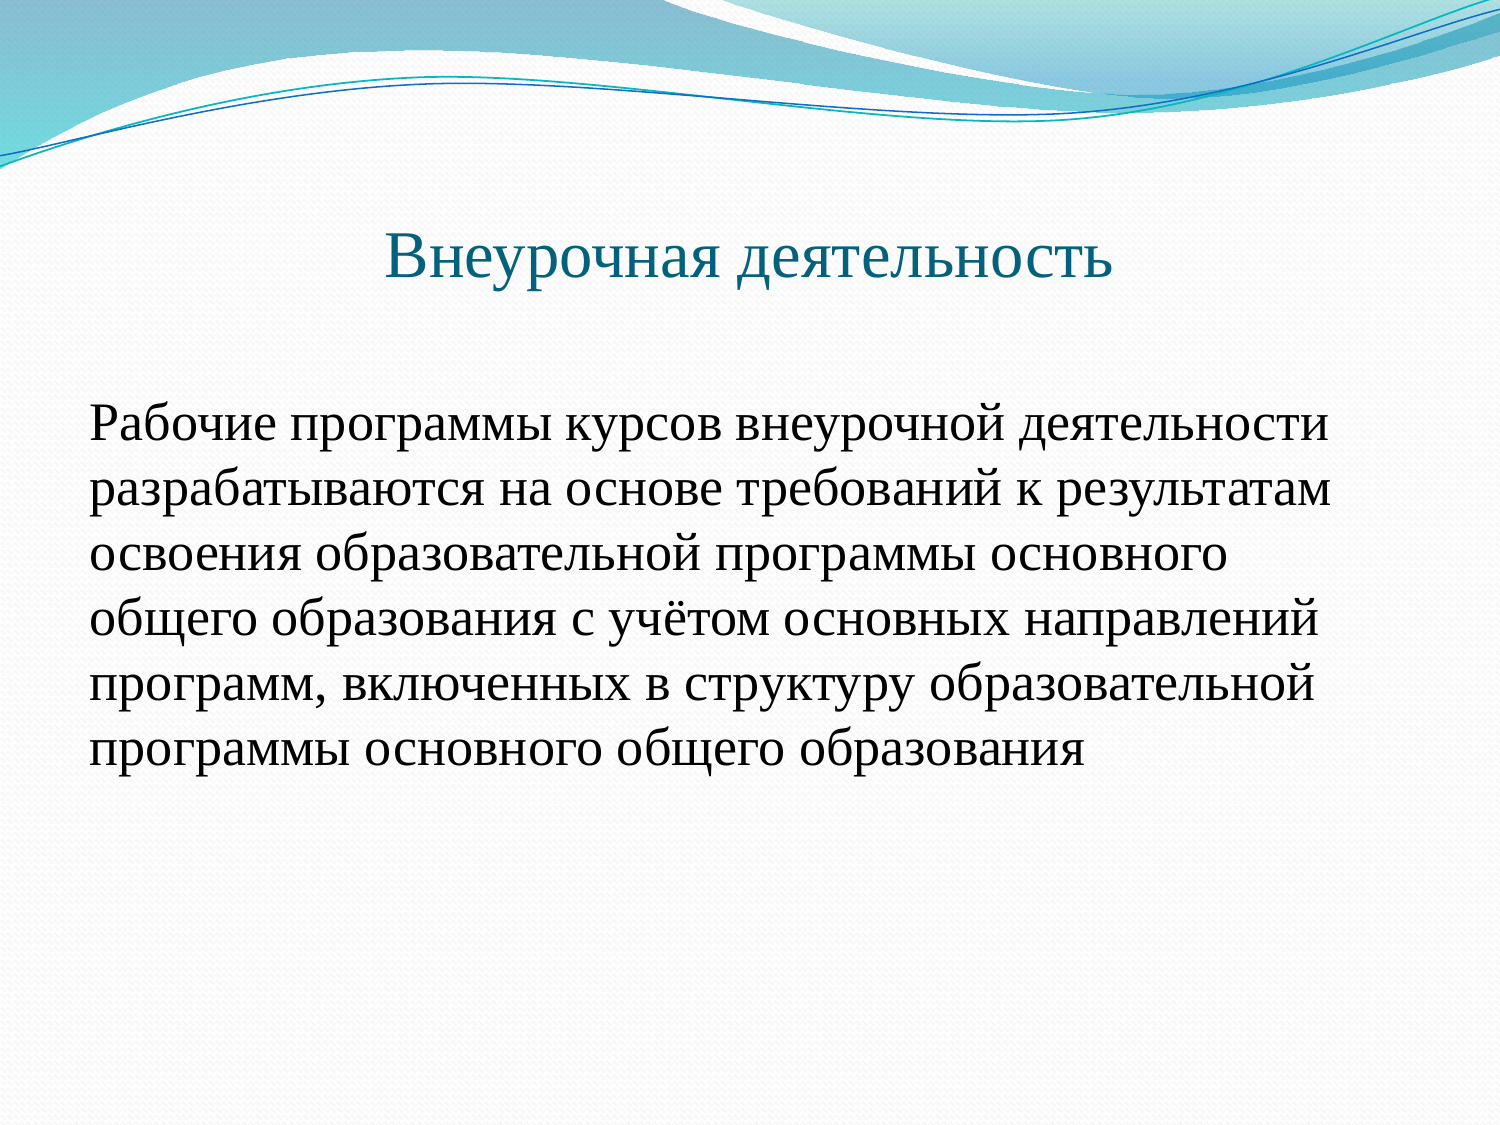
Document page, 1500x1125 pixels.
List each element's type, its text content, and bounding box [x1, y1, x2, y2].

list Рабочие программы курсов внеурочной деятельности разрабатываются на основе требований к результатам освоения образовательной программы основного общего образования с учётом основных направлений программ, включенных в структуру образовательной программы основного общего образования [75, 302, 1425, 1079]
title Внеурочная деятельность [75, 137, 1425, 291]
